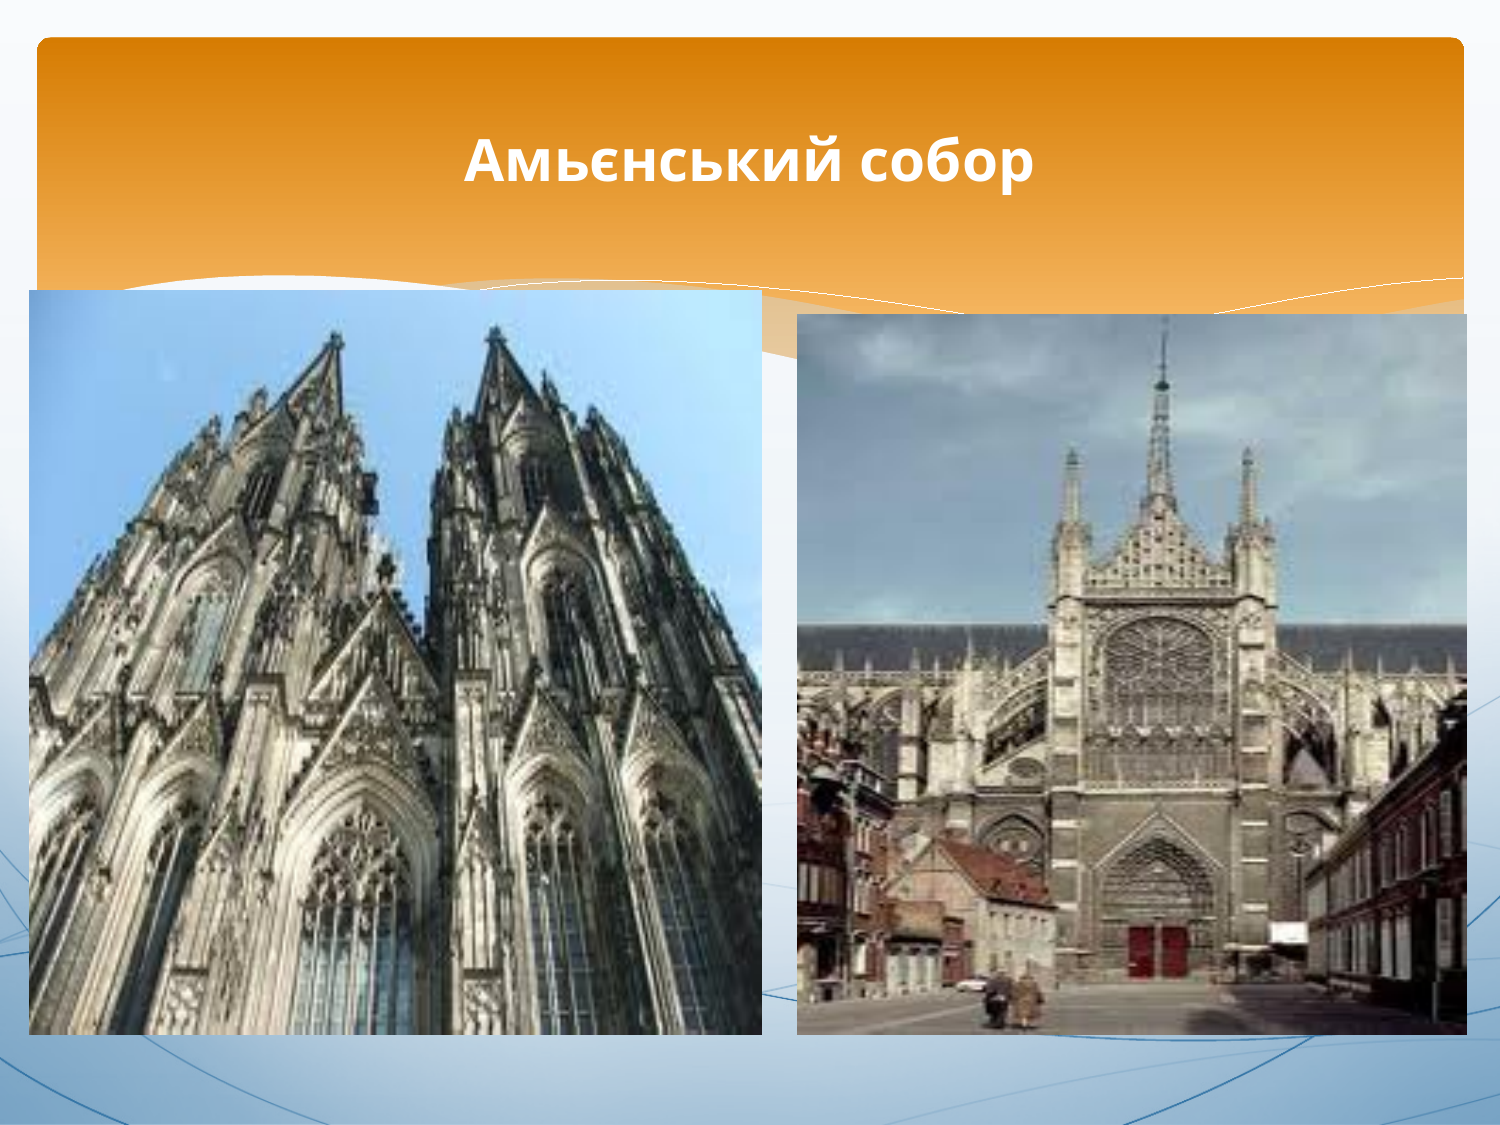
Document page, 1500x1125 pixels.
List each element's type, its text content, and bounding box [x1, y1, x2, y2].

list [29, 290, 763, 1036]
picture [796, 314, 1468, 1036]
title Амьєнський собор [75, 55, 1425, 261]
